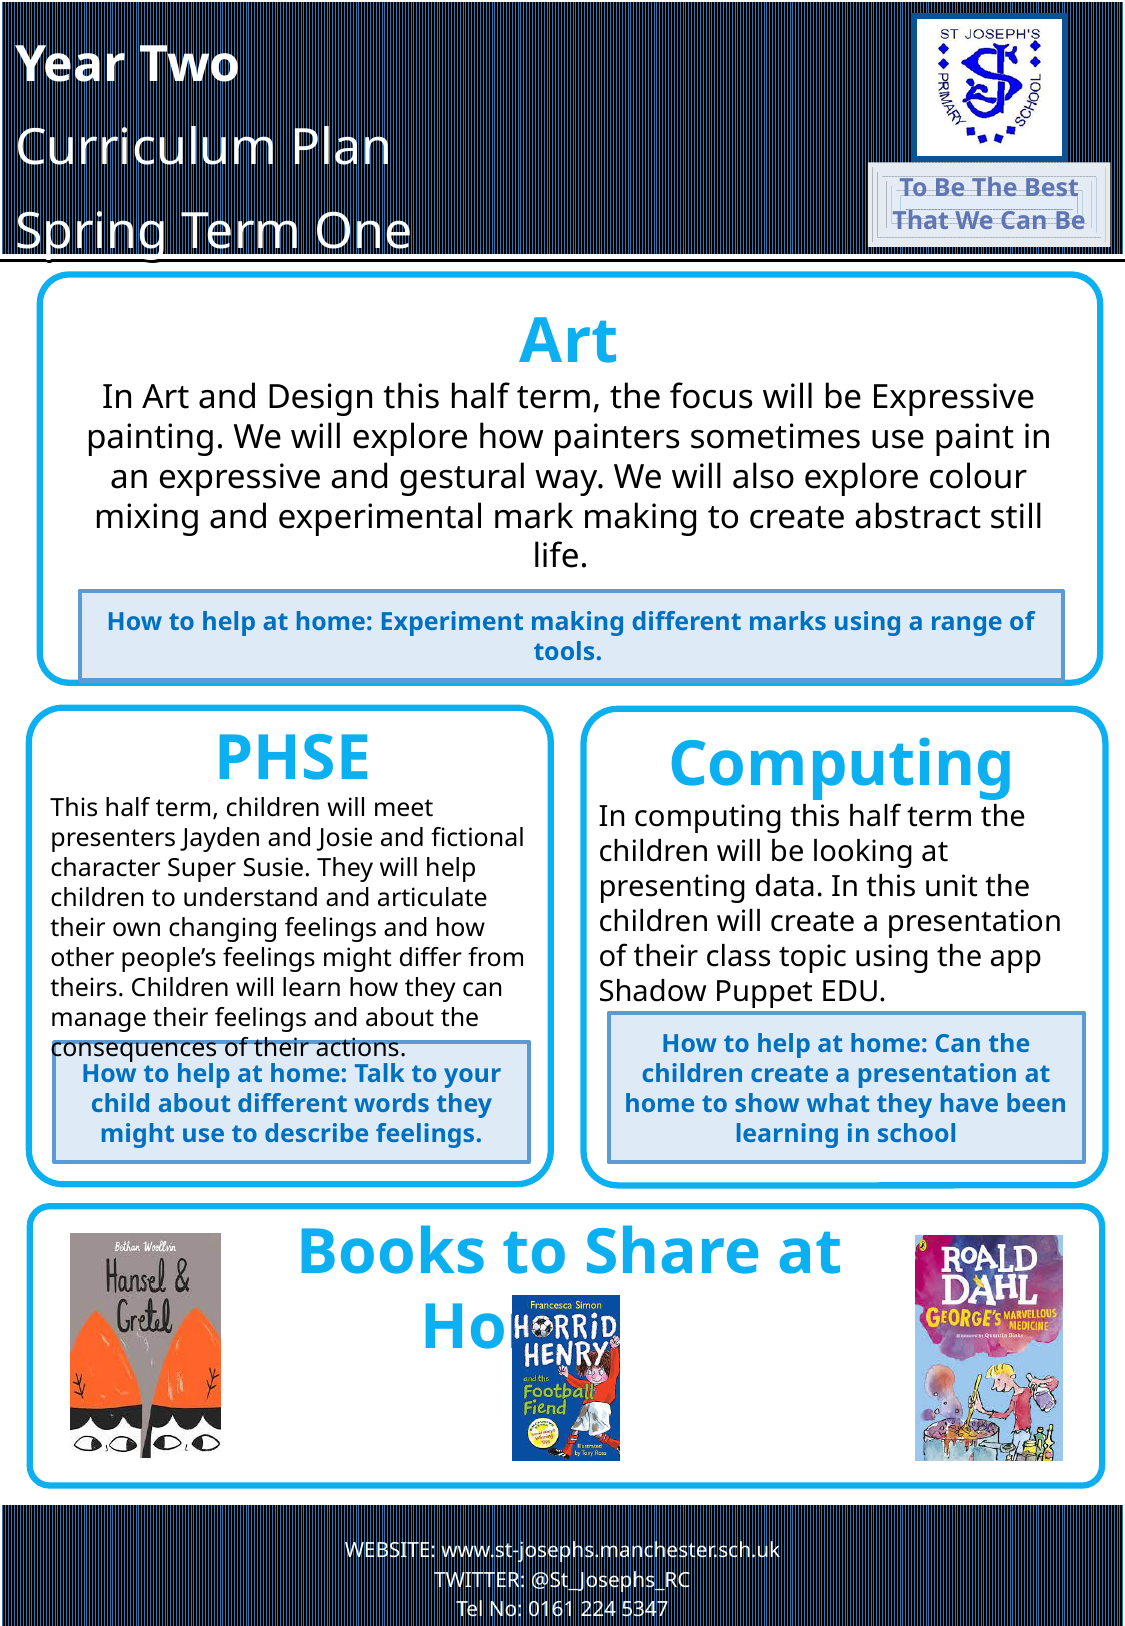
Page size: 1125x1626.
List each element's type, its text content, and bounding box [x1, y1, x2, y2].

text_box [28, 722, 551, 1185]
text_box How to help at home: Talk to your child about different words they might use to describe feelings. [52, 1077, 531, 1164]
text_box Art In Art and Design this half term, the focus will be Expressive painting. We will explore how painters sometimes use paint in an expressive and gestural way. We will also explore colour mixing and experimental mark making to create abstract still life. [62, 285, 1077, 590]
picture [915, 1234, 1064, 1461]
text_box [583, 726, 1106, 1186]
text_box How to help at home: Experiment making different marks using a range of tools. [78, 589, 1065, 683]
text_box Books to Share at Home [225, 1195, 915, 1275]
text_box How to help at home: Can the children create a presentation at home to show what they have been learning in school [607, 1011, 1086, 1164]
text_box [39, 274, 1101, 683]
text_box [29, 1206, 1103, 1486]
text_box PHSE This half term, children will meet presenters Jayden and Josie and fictional character Super Susie. They will help children to understand and articulate their own changing feelings and how other people’s feelings might differ from theirs. Children will learn how they can manage their feelings and about the consequences of their actions. [35, 701, 551, 1077]
text_box Computing In computing this half term the children will be looking at presenting data. In this unit the children will create a presentation of their class topic using the app Shadow Puppet EDU. [583, 707, 1101, 1023]
picture [512, 1295, 620, 1461]
picture [917, 19, 1062, 156]
picture [69, 1233, 221, 1459]
